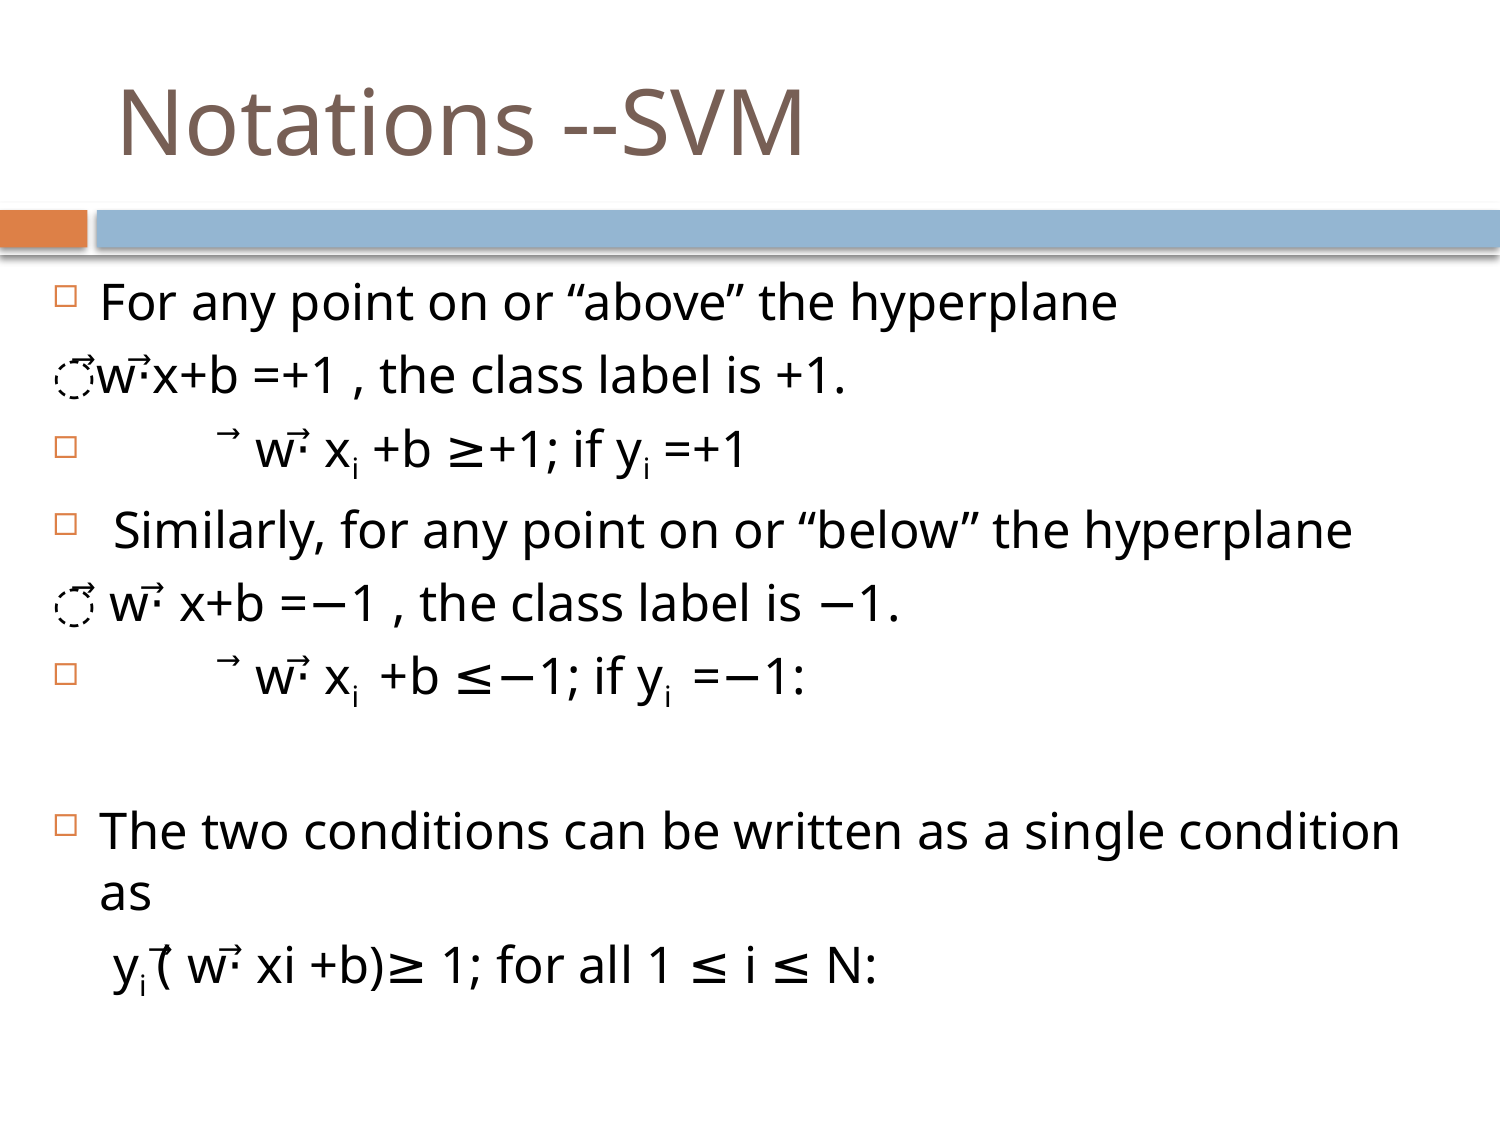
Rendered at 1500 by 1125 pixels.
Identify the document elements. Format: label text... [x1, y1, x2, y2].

title Notations --SVM [100, 37, 1438, 200]
list For any point on or “above” the hyperplane ⃗w⋅⃗x+b =+1 , the class label is +1. ⃗ w⋅⃗ xi +b ≥+1; if yi =+1 Similarly, for any point on or “below” the hyperplane ⃗ w⋅⃗ x+b =−1 , the class label is −1. ⃗ w⋅⃗ xi +b ≤−1; if yi =−1: The two conditions can be written as a single condition as yi (⃗ w⋅⃗ xi +b)≥ 1; for all 1 ≤ i ≤ N: [37, 262, 1438, 1088]
